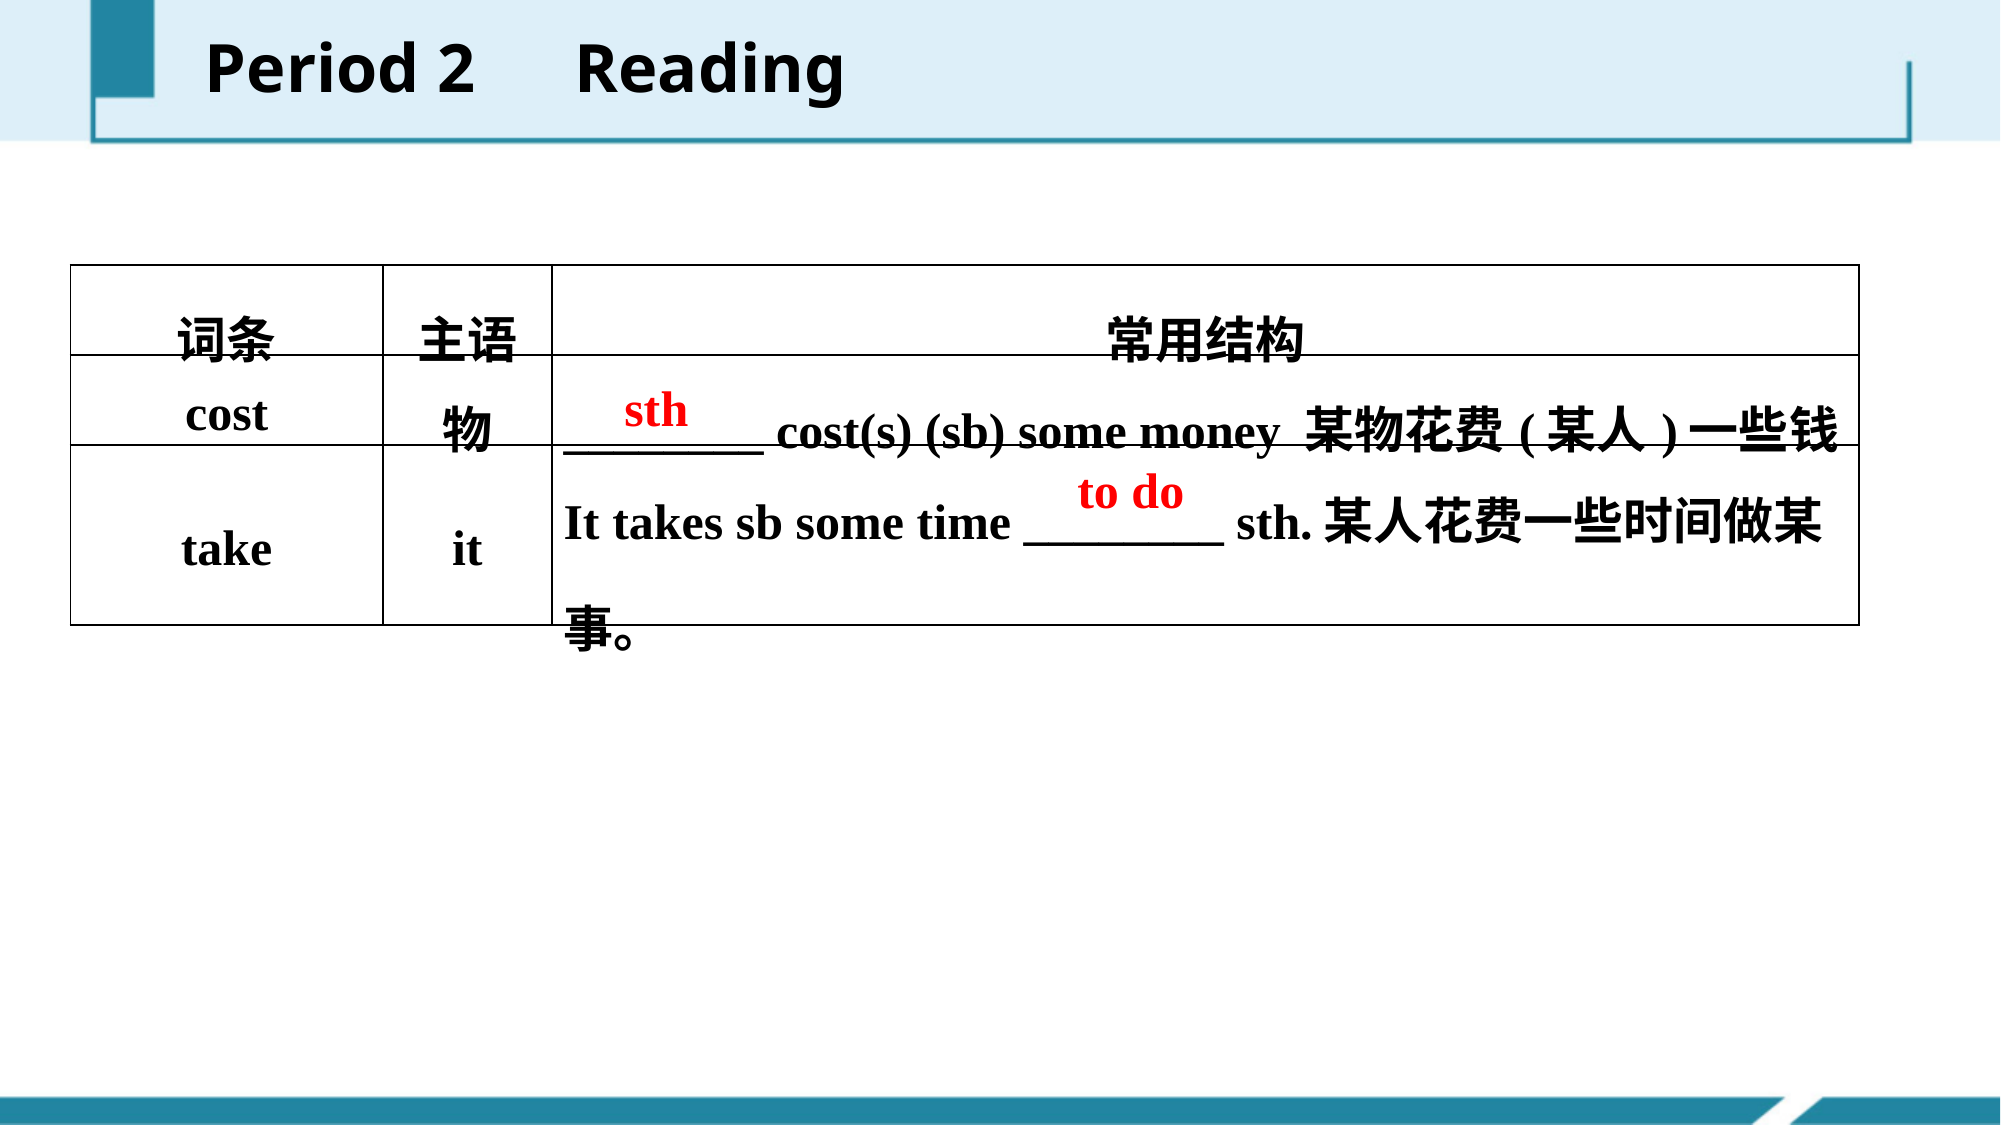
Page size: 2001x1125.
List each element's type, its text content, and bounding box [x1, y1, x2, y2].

table_cell take [71, 446, 382, 624]
table_cell It takes sb some time ________ sth.某人花费一些时间做某事。 [553, 446, 1858, 624]
text_box to do [1062, 451, 1204, 527]
picture [0, 0, 2001, 1125]
table_header 词条 [71, 266, 382, 354]
table_cell it [384, 446, 551, 624]
table_cell cost [71, 356, 382, 444]
text_box sth [609, 369, 752, 445]
table_header 主语 [384, 266, 551, 354]
text_box Period 2 Reading [190, 18, 862, 114]
table_cell 物 [384, 356, 551, 444]
table_header 常用结构 [553, 266, 1858, 354]
table_cell ________ cost(s) (sb) some money 某物花费(某人)一些钱 [553, 356, 1858, 444]
